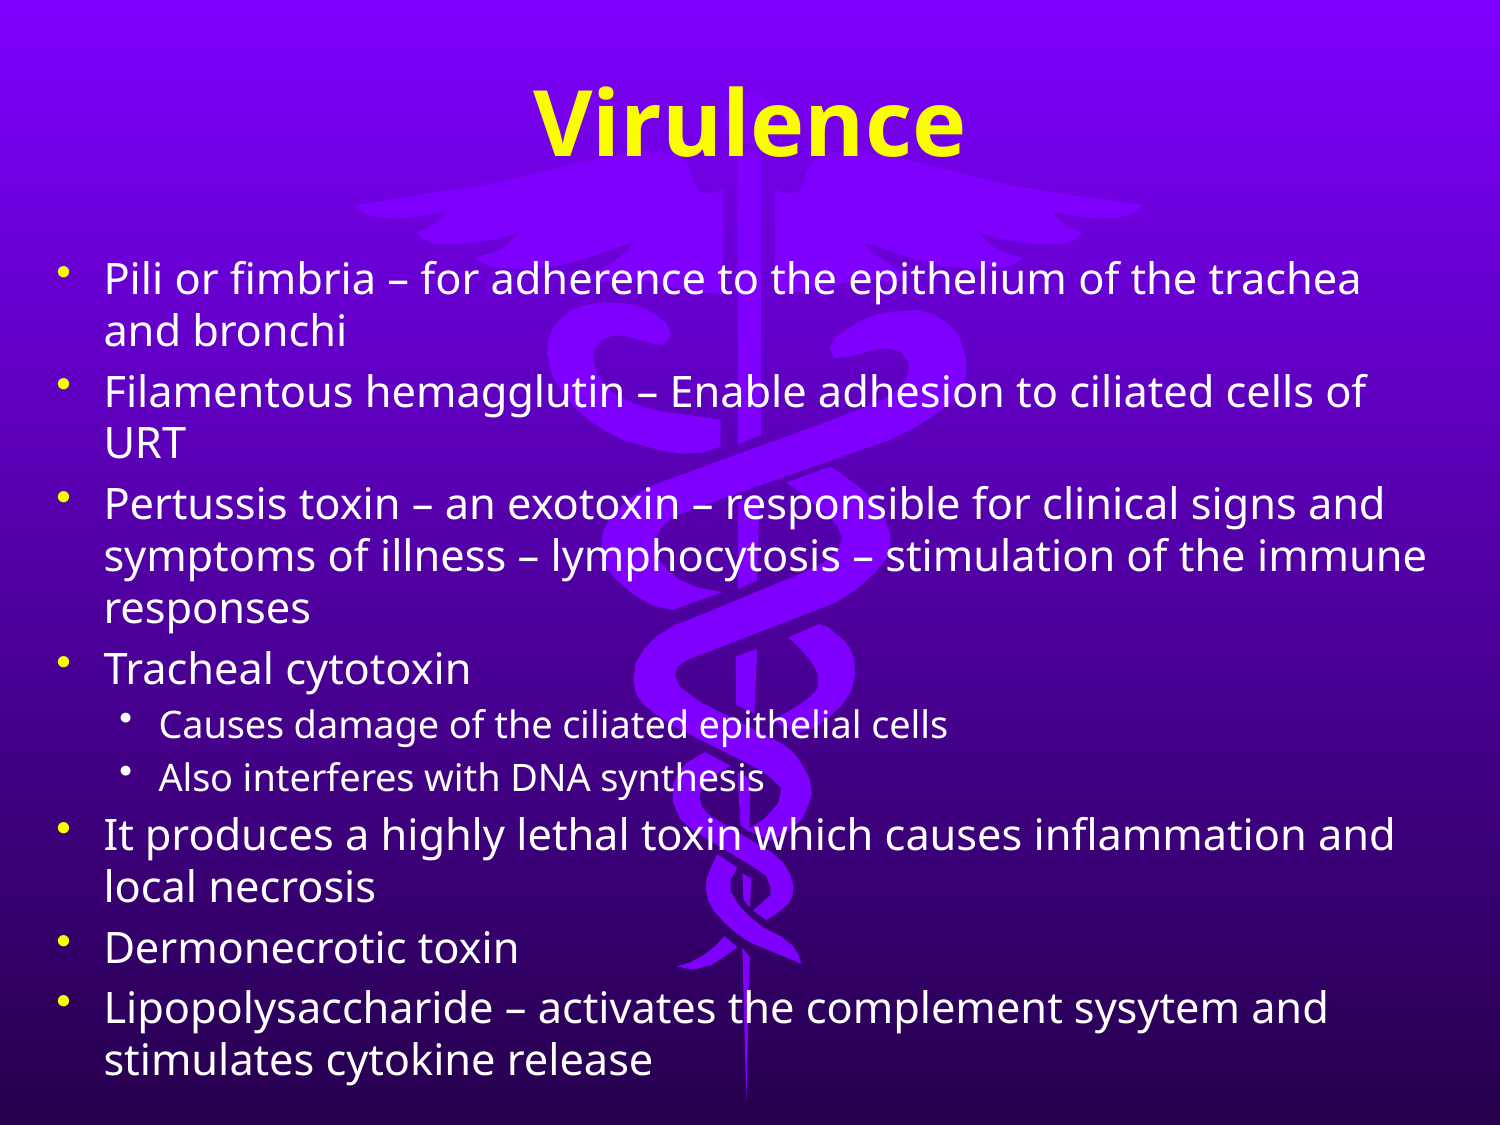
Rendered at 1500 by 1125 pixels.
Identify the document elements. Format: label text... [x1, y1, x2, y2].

list Pili or fimbria – for adherence to the epithelium of the trachea and bronchi Filamentous hemagglutin – Enable adhesion to ciliated cells of URT Pertussis toxin – an exotoxin – responsible for clinical signs and symptoms of illness – lymphocytosis – stimulation of the immune responses Tracheal cytotoxin Causes damage of the ciliated epithelial cells Also interferes with DNA synthesis It produces a highly lethal toxin which causes inflammation and local necrosis Dermonecrotic toxin Lipopolysaccharide – activates the complement sysytem and stimulates cytokine release [41, 243, 1459, 1094]
title Virulence [29, 30, 1471, 209]
